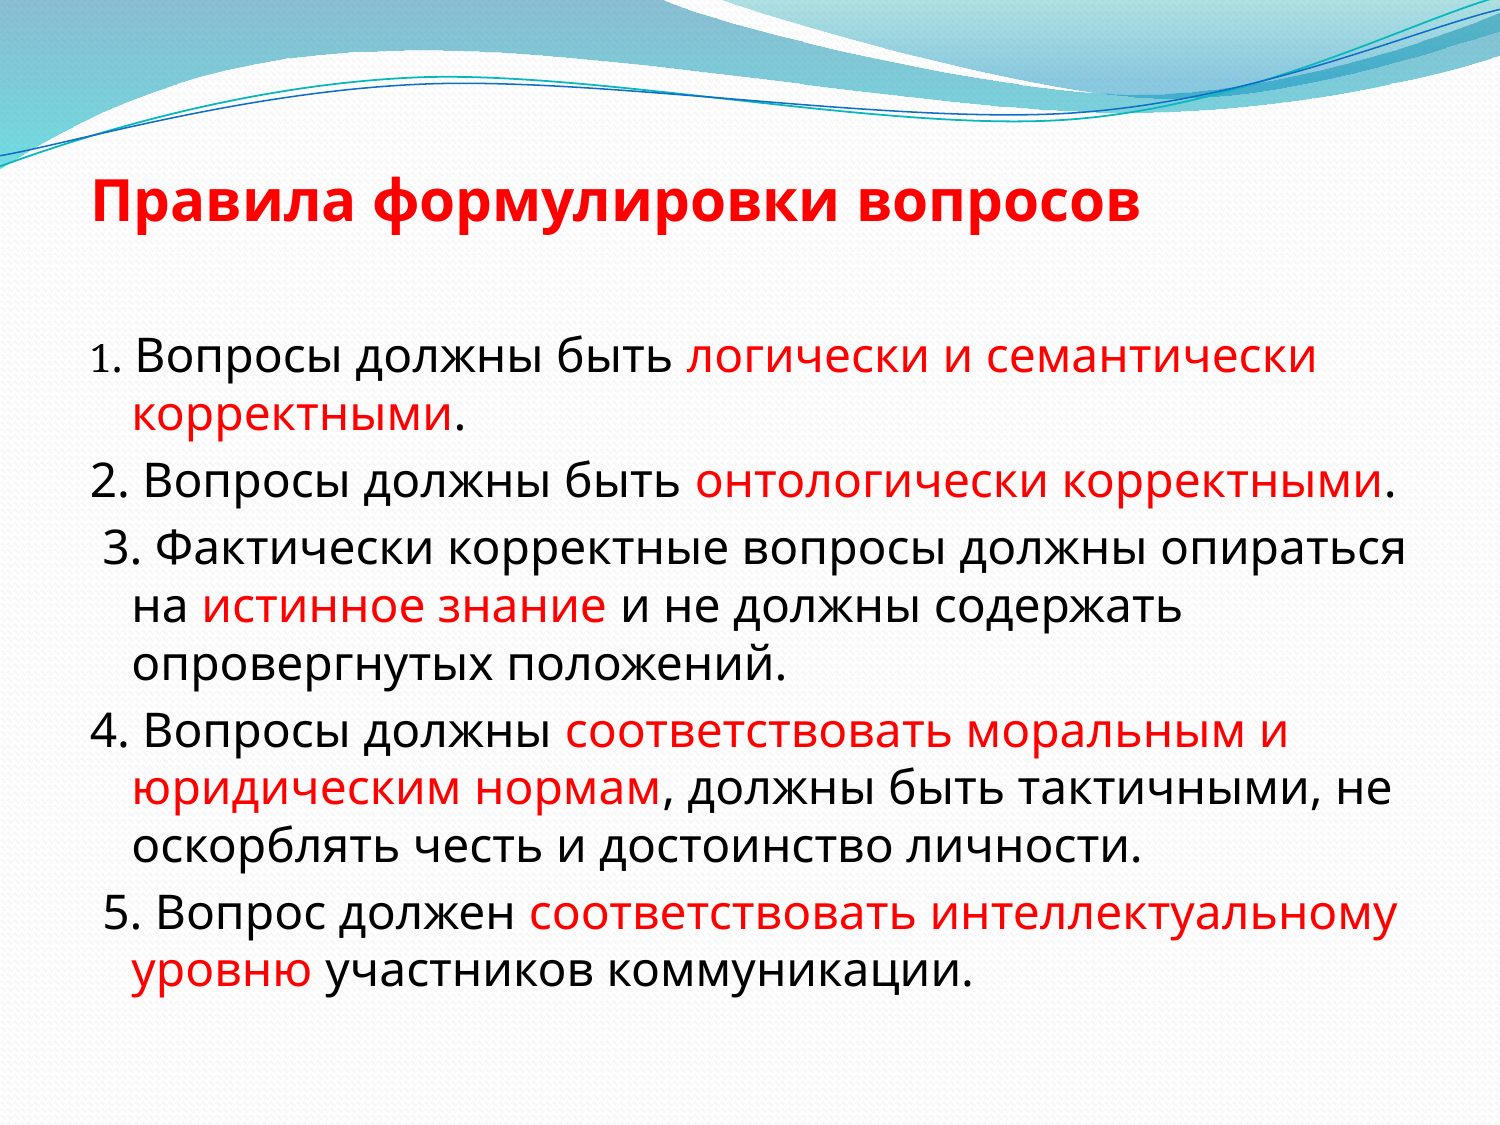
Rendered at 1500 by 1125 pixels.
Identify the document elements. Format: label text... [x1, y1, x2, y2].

list 1. Вопросы должны быть логически и семантически корректными. 2. Вопросы должны быть онтологически корректными. 3. Фактически корректные вопросы должны опираться на истинное знание и не должны содержать опровергнутых положений. 4. Вопросы должны соответствовать моральным и юридическим нормам, должны быть тактичными, не оскорблять честь и достоинство личности. 5. Вопрос должен соответствовать интеллектуальному уровню участников коммуникации. [75, 317, 1425, 1038]
title Правила формулировки вопросов [75, 115, 1425, 303]
